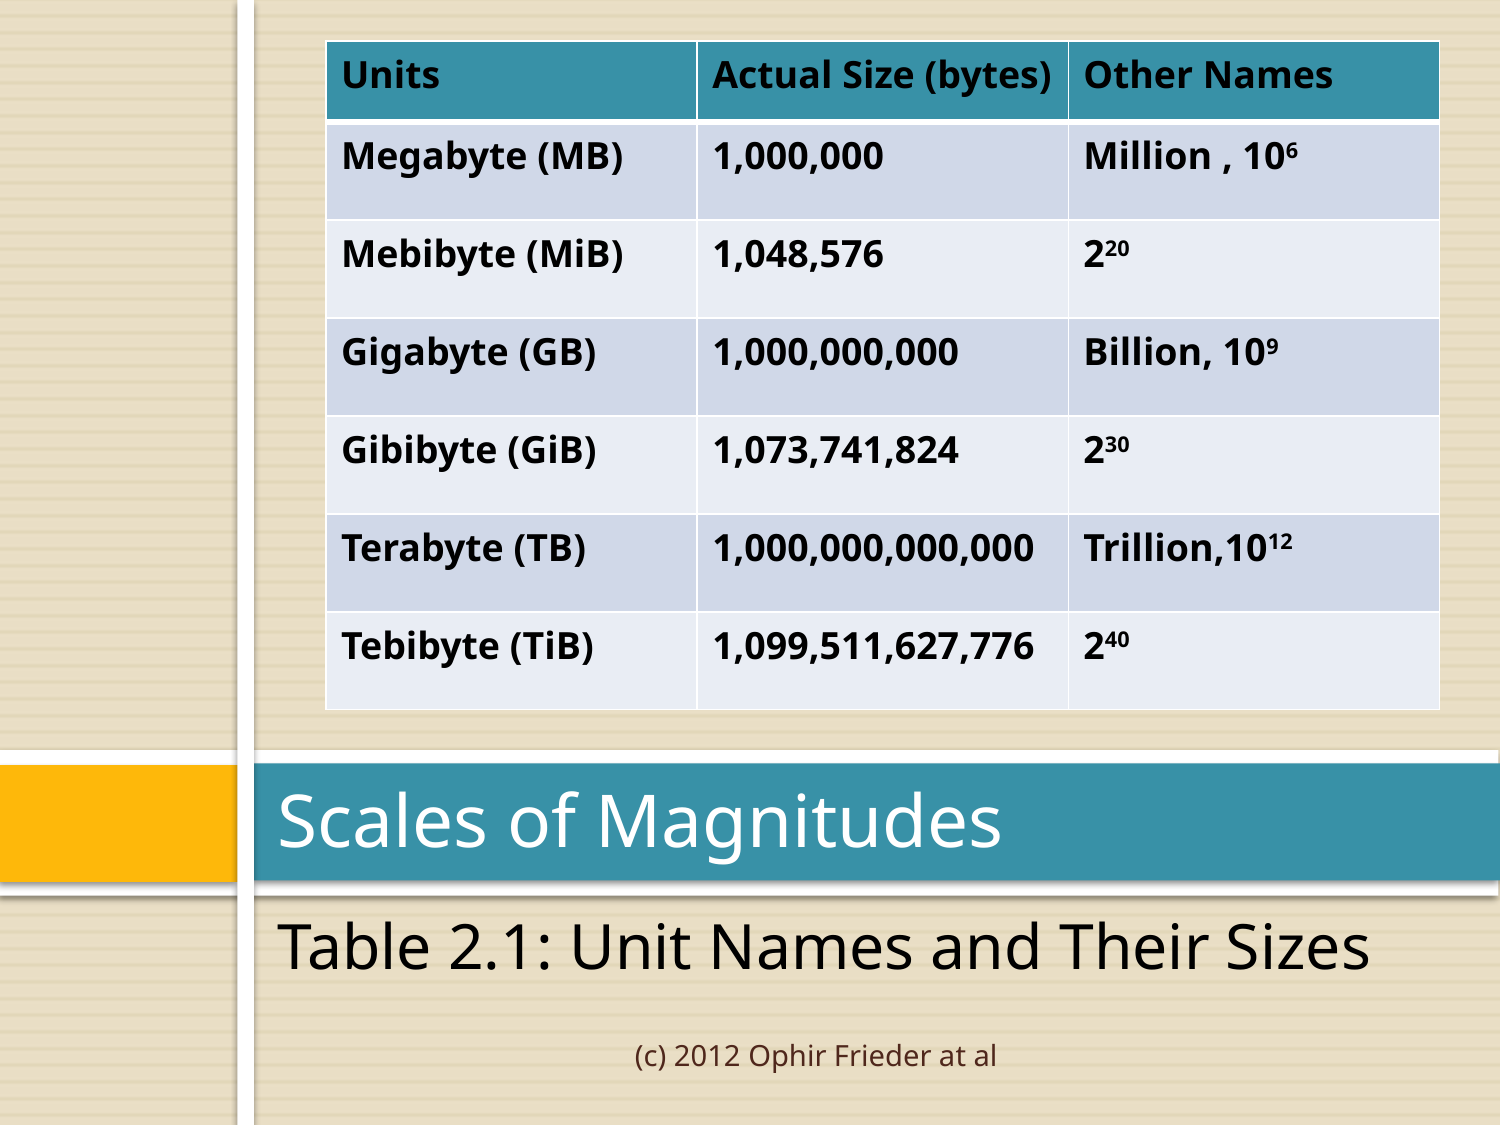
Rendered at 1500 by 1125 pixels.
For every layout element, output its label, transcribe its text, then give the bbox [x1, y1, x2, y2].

table_header Units [327, 42, 696, 119]
table_cell 1,000,000,000,000 [698, 515, 1068, 611]
table_cell Gibibyte (GiB) [327, 417, 696, 513]
table_cell 240 [1069, 613, 1439, 709]
table_cell Trillion,1012 [1069, 515, 1439, 611]
table_cell 1,073,741,824 [698, 417, 1068, 513]
list Table 2.1: Unit Names and Their Sizes [262, 899, 1463, 1013]
table_cell 1,099,511,627,776 [698, 613, 1068, 709]
table_cell Mebibyte (MiB) [327, 221, 696, 317]
table_cell Million , 106 [1069, 125, 1439, 219]
table_header Other Names [1069, 42, 1439, 119]
table_cell 1,048,576 [698, 221, 1068, 317]
table_cell Billion, 109 [1069, 319, 1439, 415]
table_cell Megabyte (MB) [327, 125, 696, 219]
table_cell Gigabyte (GB) [327, 319, 696, 415]
table_header Actual Size (bytes) [698, 42, 1068, 119]
title Scales of Magnitudes [262, 762, 1463, 876]
table_cell Terabyte (TB) [327, 515, 696, 611]
table_cell 1,000,000,000 [698, 319, 1068, 415]
footer (c) 2012 Ophir Frieder at al [262, 1025, 1013, 1085]
table_cell 220 [1069, 221, 1439, 317]
table_cell Tebibyte (TiB) [327, 613, 696, 709]
table_cell 230 [1069, 417, 1439, 513]
table_cell 1,000,000 [698, 125, 1068, 219]
